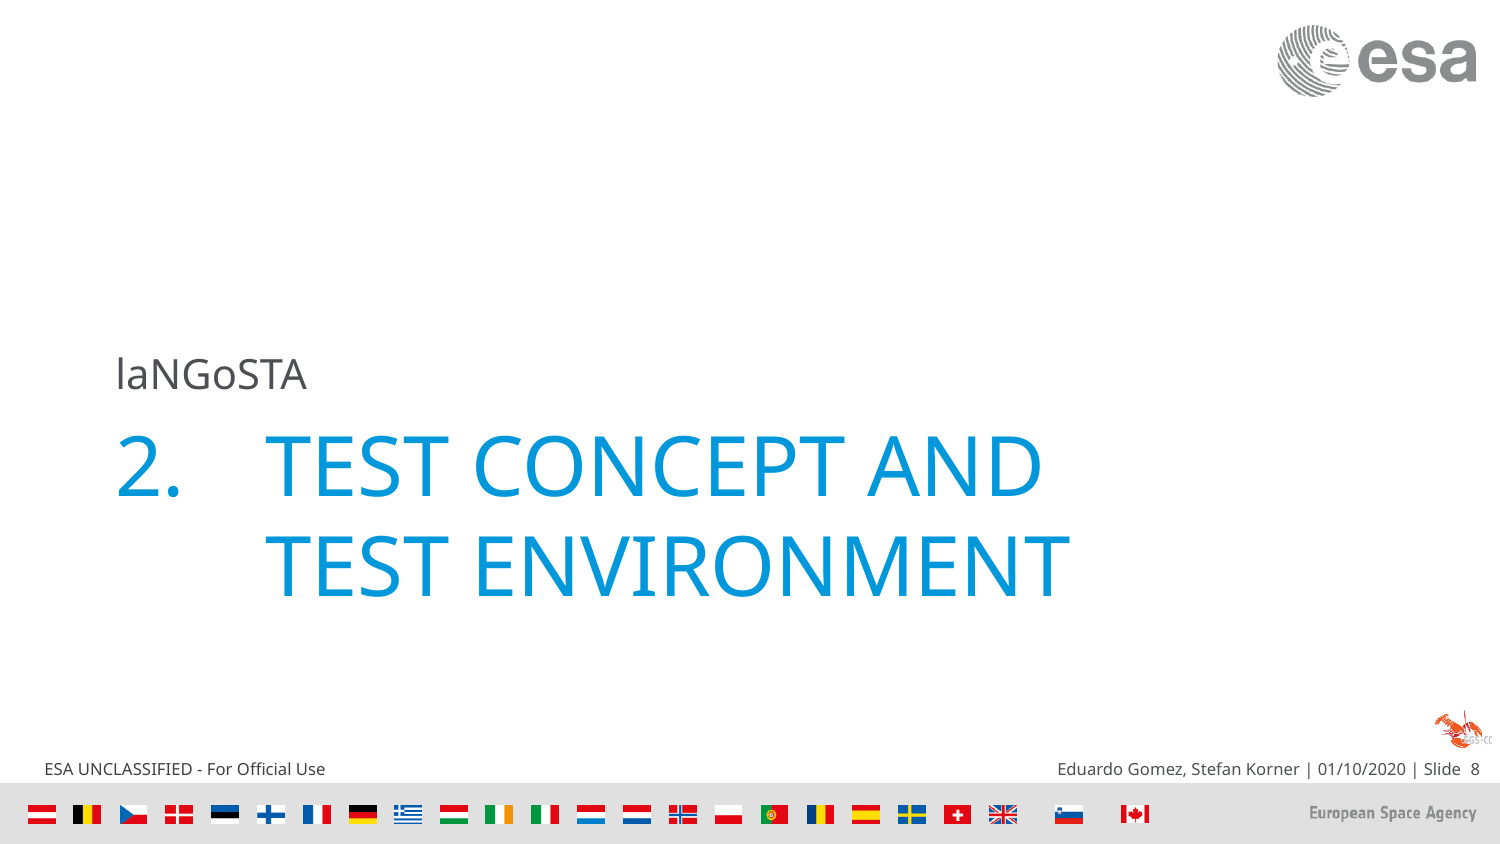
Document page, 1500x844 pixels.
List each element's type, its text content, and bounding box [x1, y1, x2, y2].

picture [0, 783, 1500, 844]
picture [1277, 25, 1477, 109]
picture [1435, 709, 1492, 748]
list laNGoSTA [100, 220, 1379, 406]
title 2. Test Concept and Test Environment [100, 406, 1379, 724]
